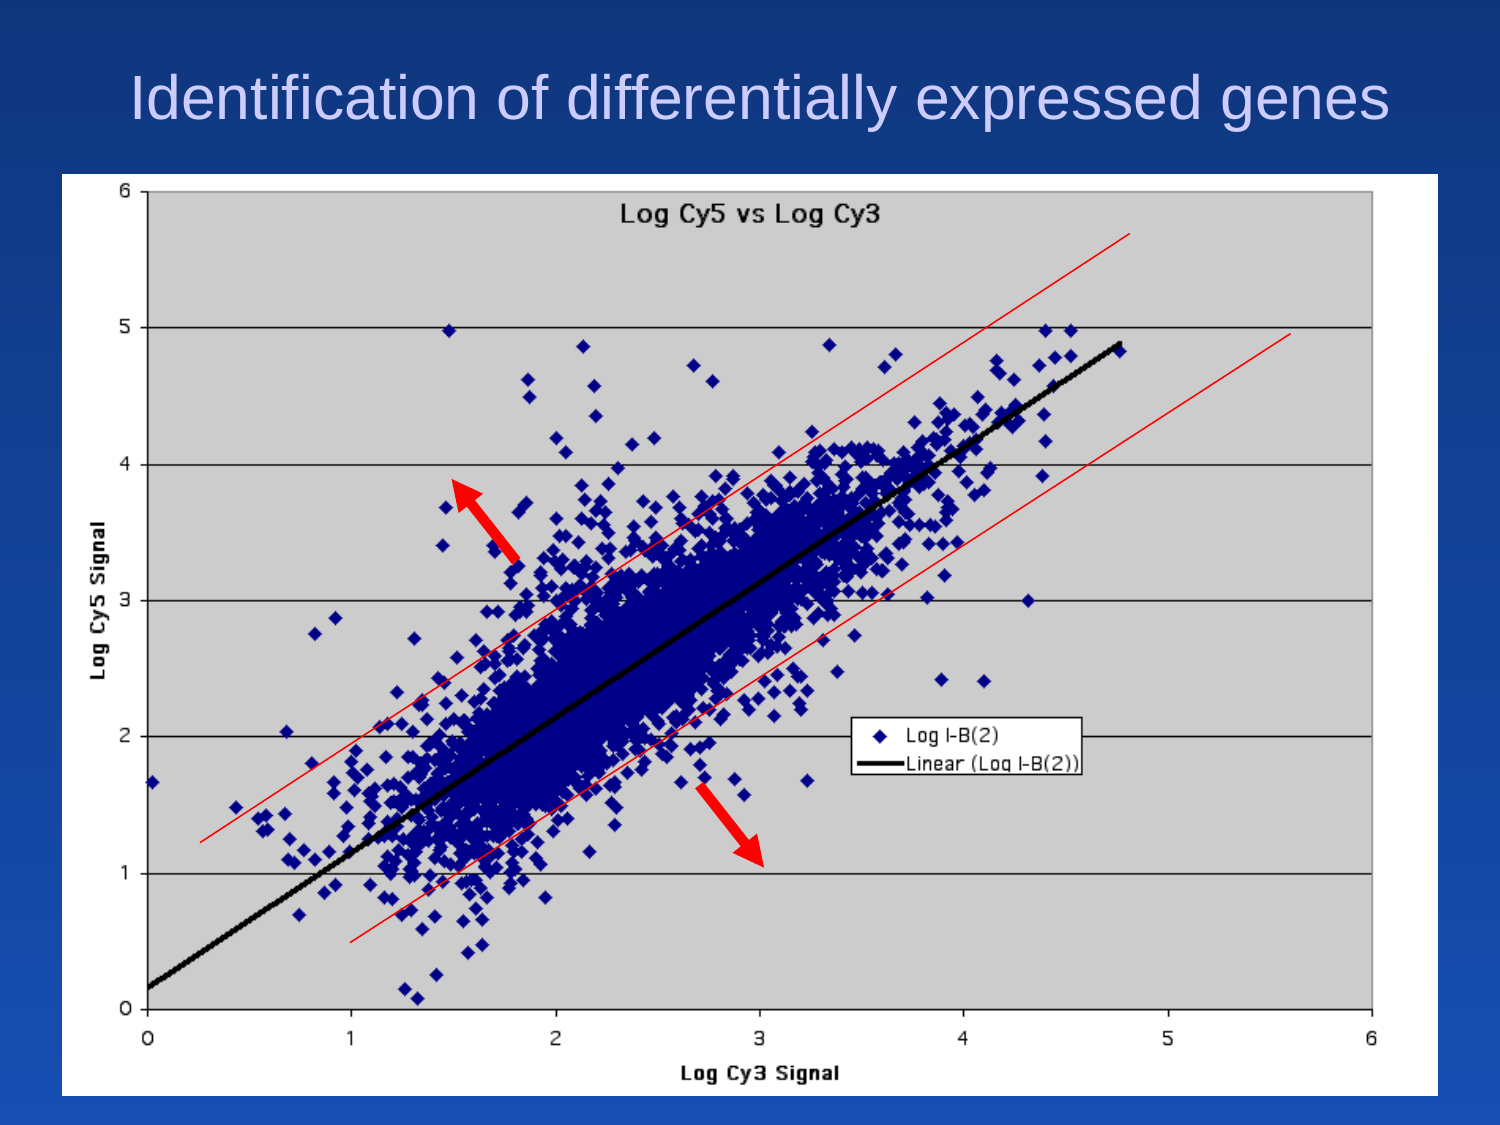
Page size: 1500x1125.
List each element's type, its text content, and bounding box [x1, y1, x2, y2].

text_box Identification of differentially expressed genes [99, 50, 1422, 139]
picture [62, 174, 1438, 1097]
